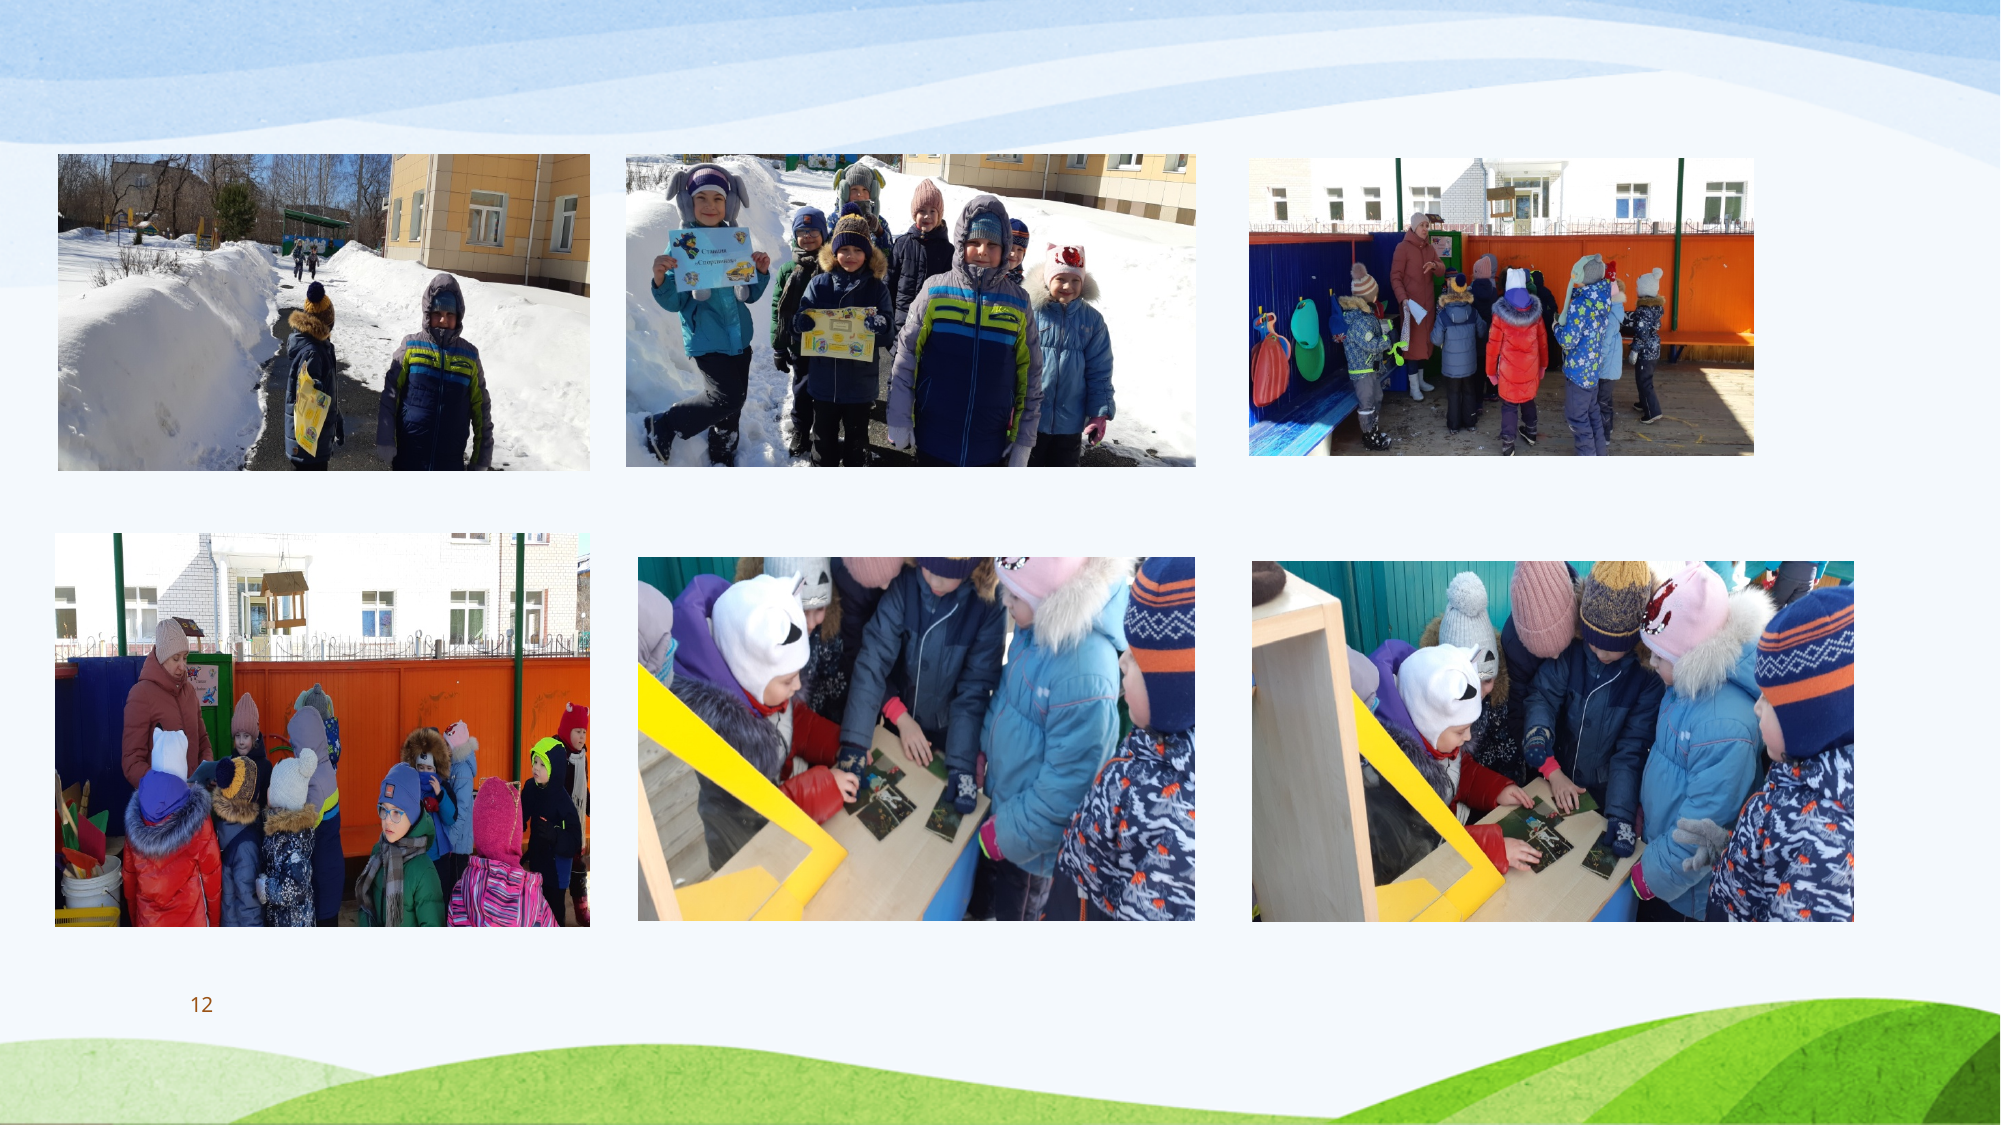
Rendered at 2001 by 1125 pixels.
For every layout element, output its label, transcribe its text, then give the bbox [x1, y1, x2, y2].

slide_number 12 [174, 987, 300, 1025]
picture [0, 0, 2001, 1125]
